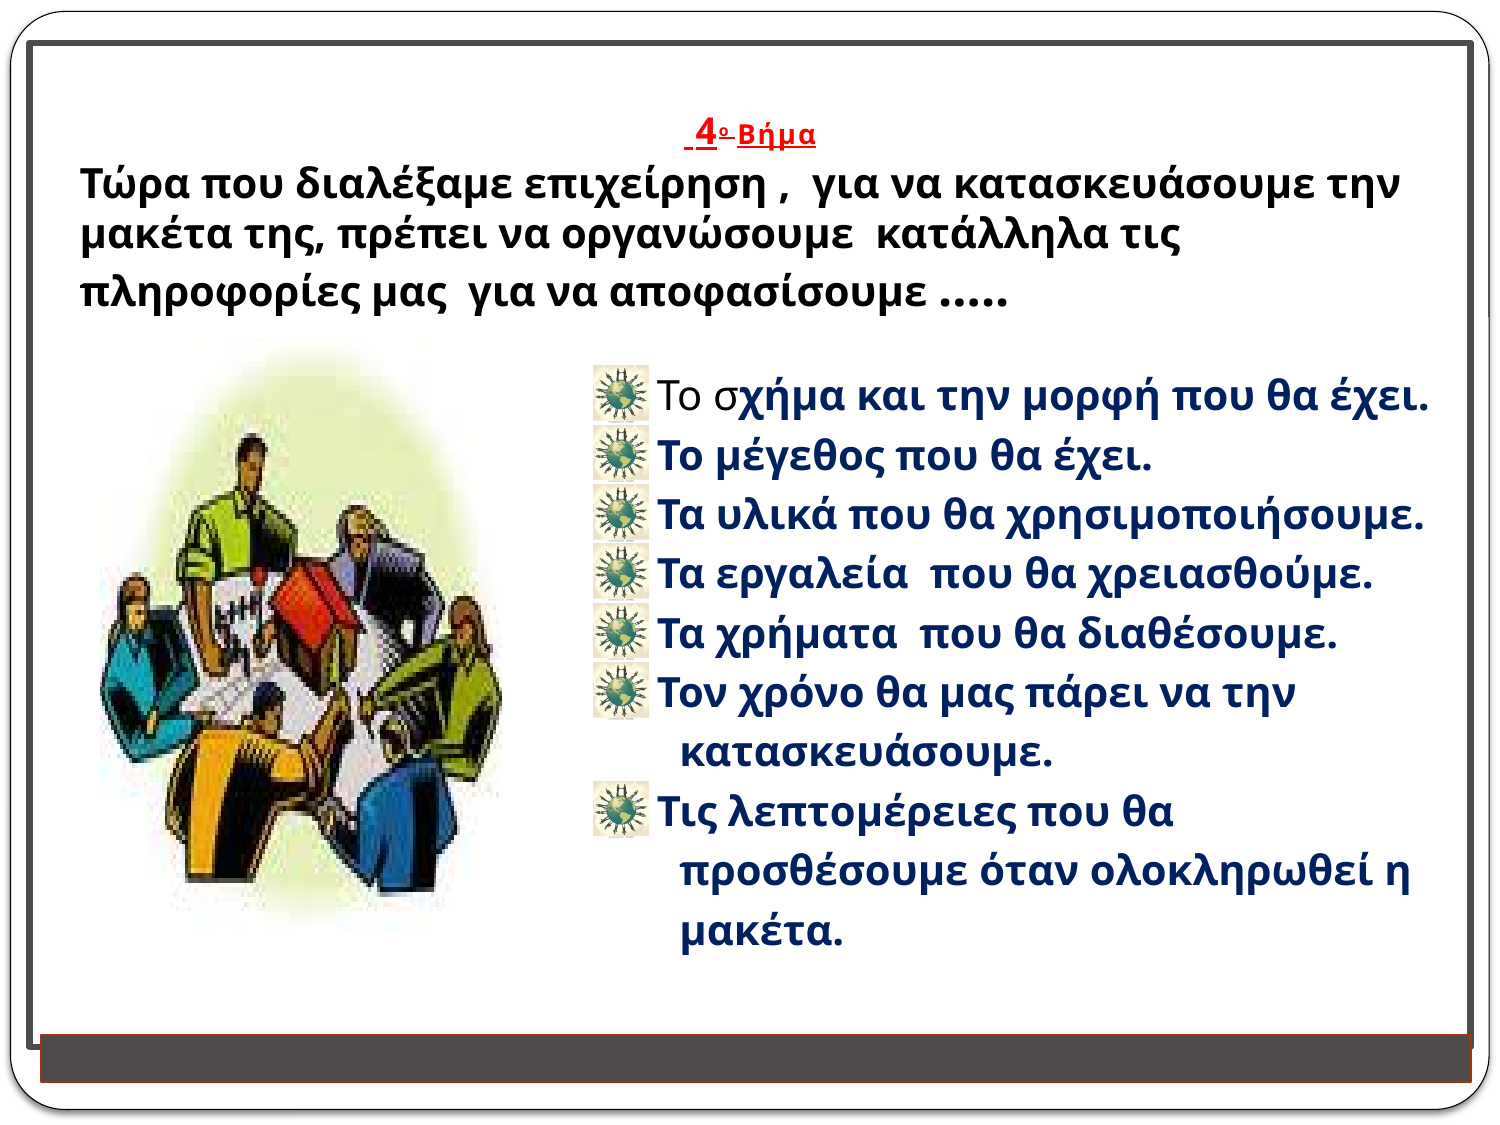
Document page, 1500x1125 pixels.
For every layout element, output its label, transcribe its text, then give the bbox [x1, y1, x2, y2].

picture [593, 662, 649, 720]
picture [593, 543, 649, 601]
text_box Τώρα που διαλέξαμε επιχείρηση , για να κατασκευάσουμε την μακέτα της, πρέπει να οργανώσουμε κατάλληλα τις πληροφορίες μας για να αποφασίσουμε ….. [64, 148, 1436, 384]
picture [593, 425, 649, 482]
text_box [28, 42, 1472, 1048]
picture [100, 337, 503, 932]
picture [593, 603, 649, 660]
list Το σχήμα και την μορφή που θα έχει. Το μέγεθος που θα έχει. Τα υλικά που θα χρησιμοποιήσουμε. Τα εργαλεία που θα χρειασθούμε. Τα χρήματα που θα διαθέσουμε. Τον χρόνο θα μας πάρει να την κατασκευάσουμε. Τις λεπτομέρειες που θα προσθέσουμε όταν ολοκληρωθεί η μακέτα. [578, 361, 1500, 976]
picture [593, 781, 649, 838]
title 4ο Βήμα [525, 42, 975, 148]
picture [593, 384, 649, 423]
text_box [40, 1034, 1472, 1083]
picture [593, 484, 649, 542]
